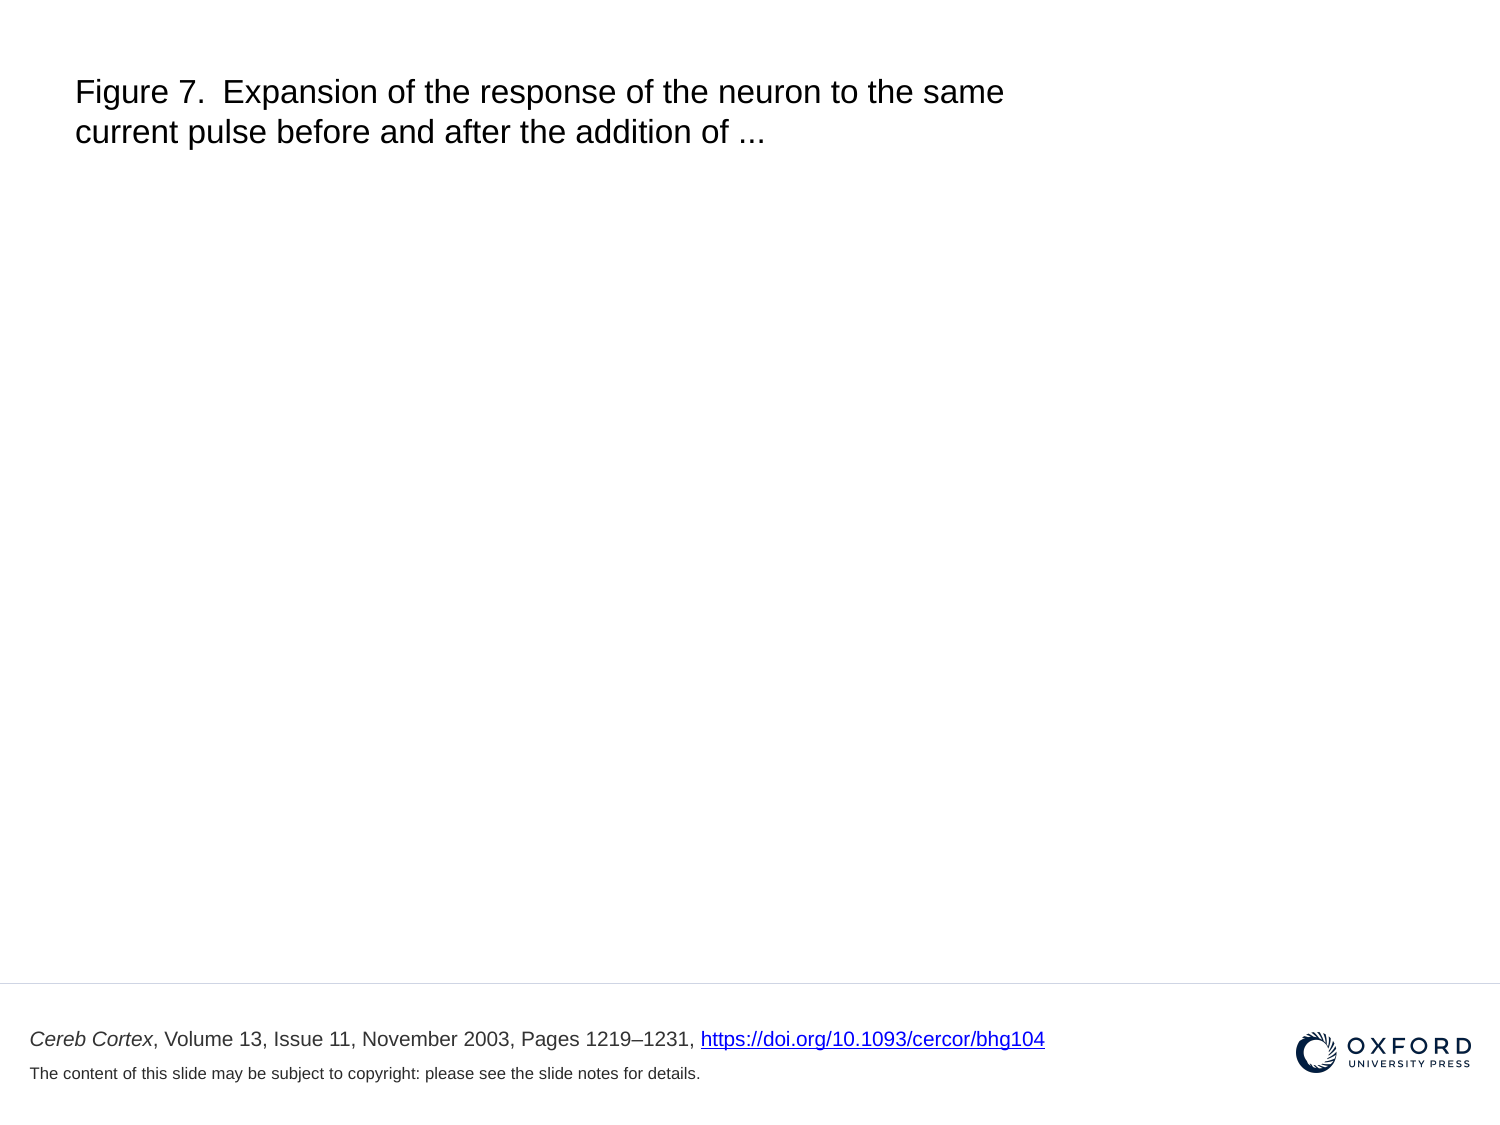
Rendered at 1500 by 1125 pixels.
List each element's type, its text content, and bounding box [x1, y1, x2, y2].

footer Cereb Cortex, Volume 13, Issue 11, November 2003, Pages 1219–1231, https://doi.org/10.1093/cercor/bhg104 The content of this slide may be subject to copyright: please see the slide notes for details. [0, 983, 1260, 1125]
title Figure 7. Expansion of the response of the neuron to the same current pulse before and after the addition of ... [75, 69, 1078, 171]
picture [1296, 1032, 1471, 1073]
